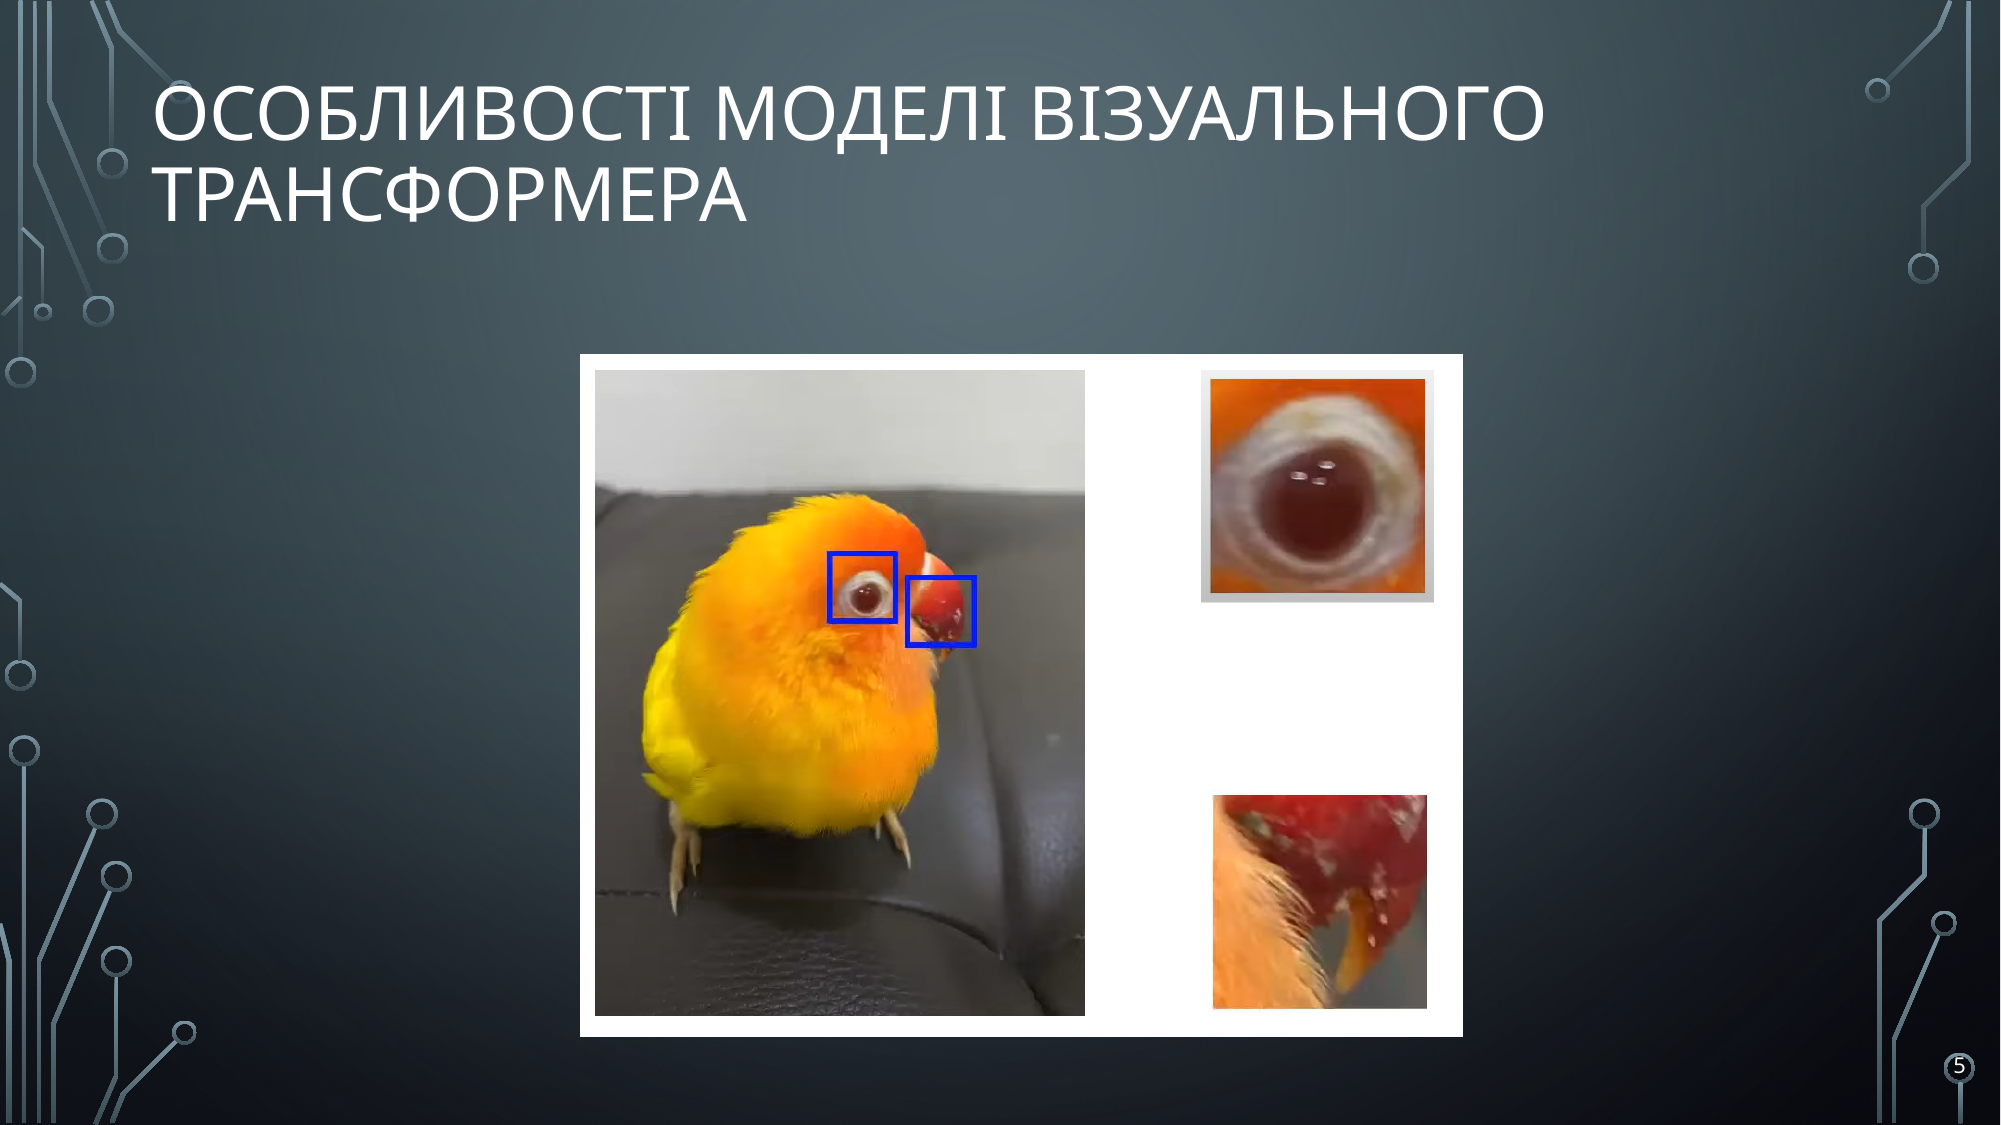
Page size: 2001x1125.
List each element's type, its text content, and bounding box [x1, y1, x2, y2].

title Особливості моделі візуального трансформера [136, 35, 1907, 278]
slide_number 5 [1854, 1036, 1981, 1097]
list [580, 353, 1463, 1037]
